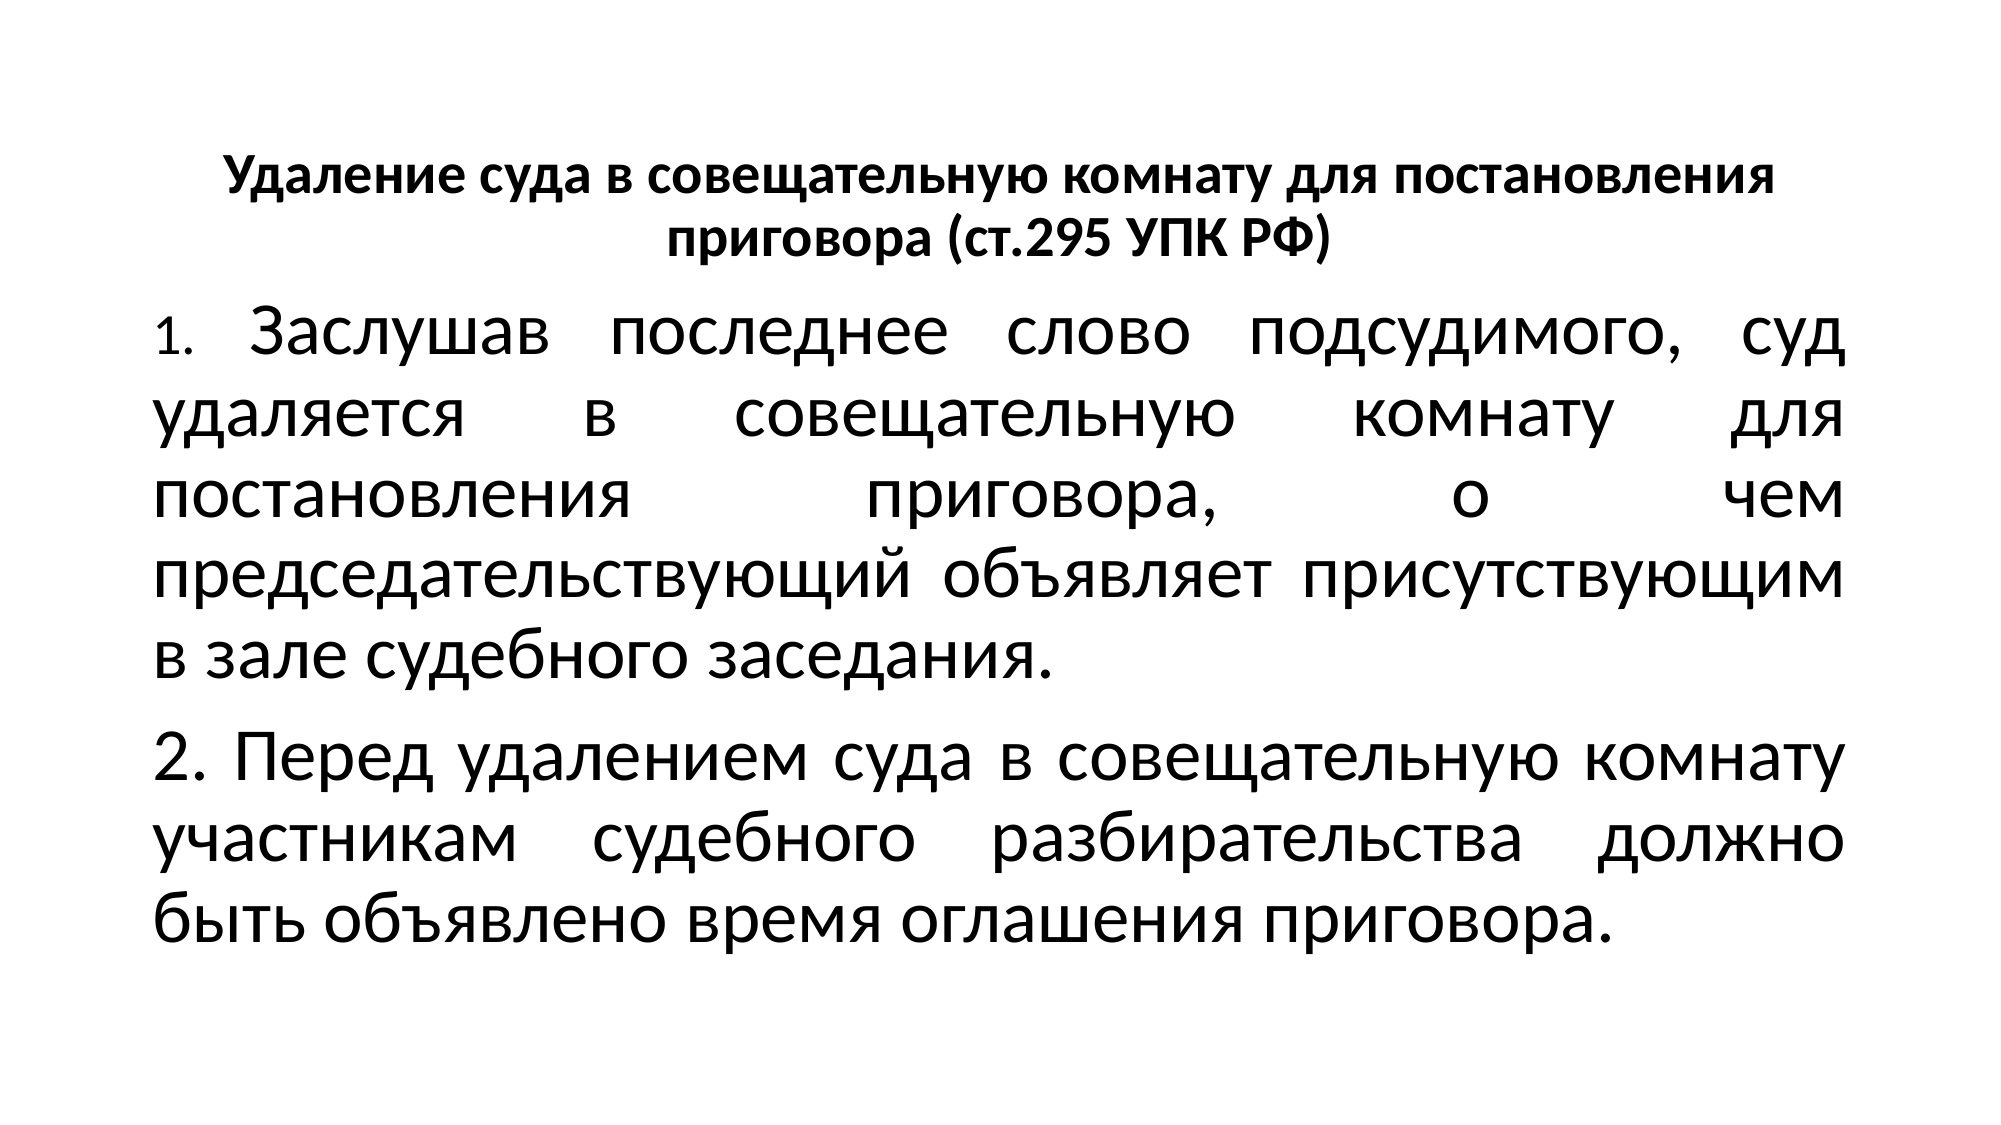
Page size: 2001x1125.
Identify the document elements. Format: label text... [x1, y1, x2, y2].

list Удаление суда в совещательную комнату для постановления приговора (ст.295 УПК РФ) 1. Заслушав последнее слово подсудимого, суд удаляется в совещательную комнату для постановления приговора, о чем председательствующий объявляет присутствующим в зале судебного заседания. 2. Перед удалением суда в совещательную комнату участникам судебного разбирательства должно быть объявлено время оглашения приговора. [137, 136, 1863, 1014]
